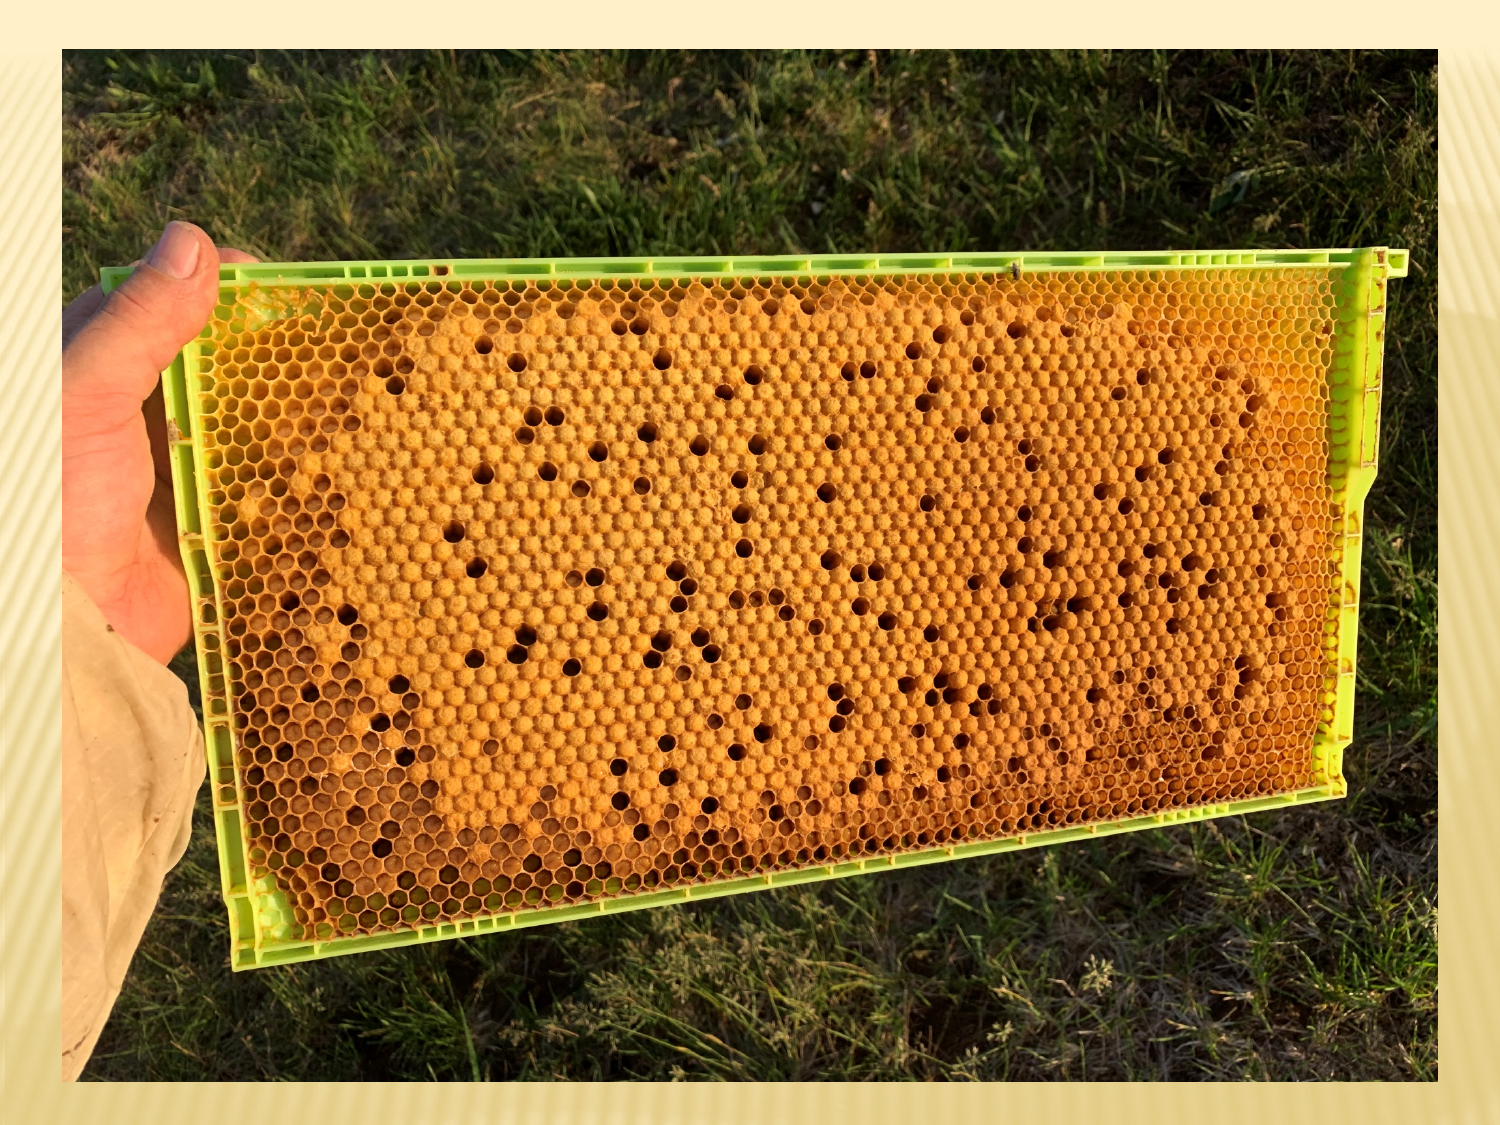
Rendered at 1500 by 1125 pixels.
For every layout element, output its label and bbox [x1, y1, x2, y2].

picture [62, 49, 1438, 1082]
